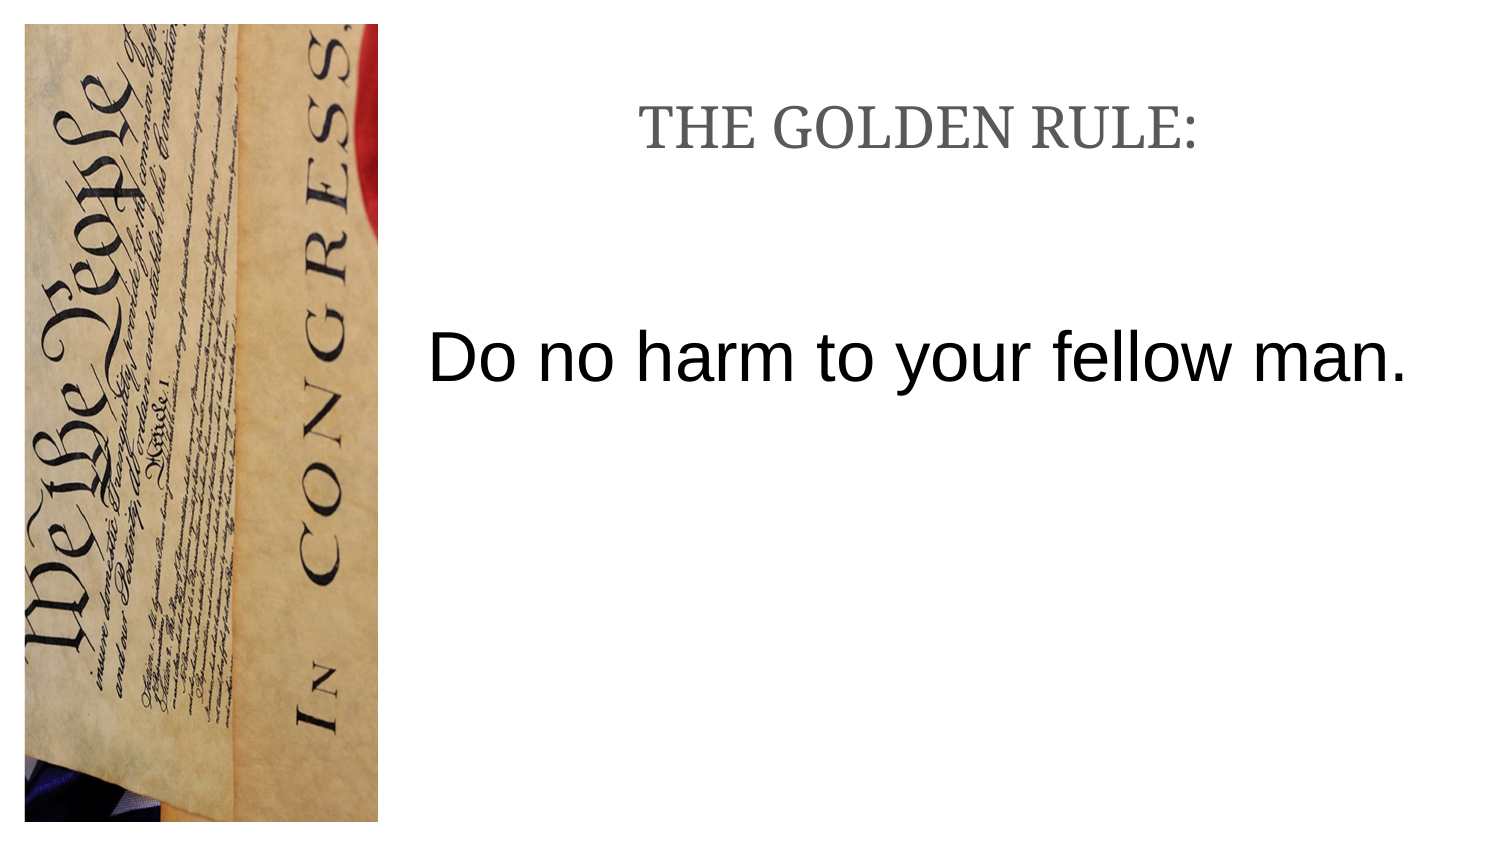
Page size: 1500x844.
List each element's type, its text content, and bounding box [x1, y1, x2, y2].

picture [0, 25, 601, 821]
text_box Do no harm to your fellow man. [605, 296, 1446, 412]
subtitle THE GOLDEN RULE: [392, 74, 1446, 205]
